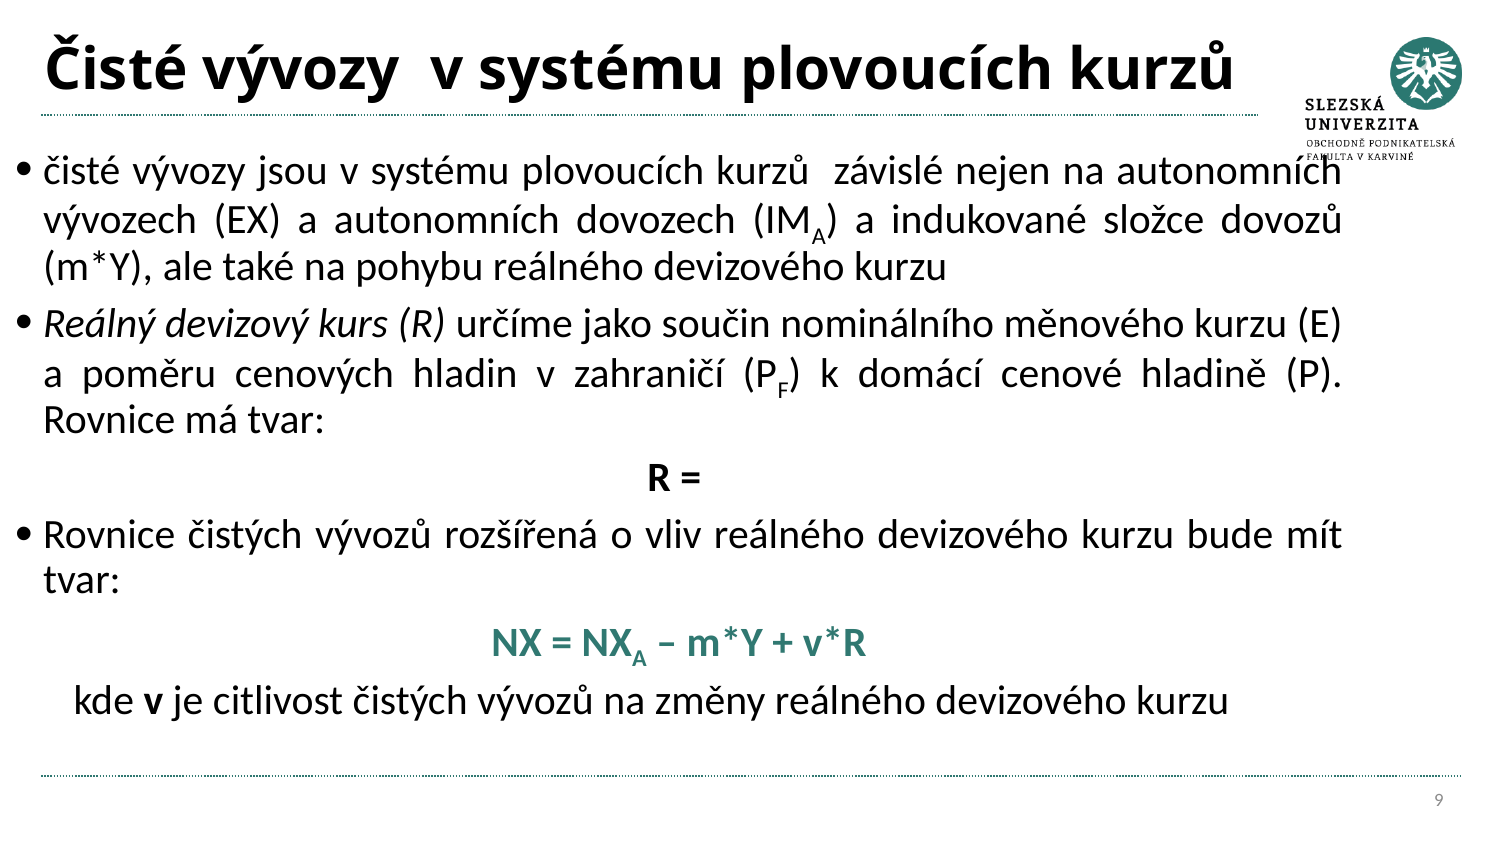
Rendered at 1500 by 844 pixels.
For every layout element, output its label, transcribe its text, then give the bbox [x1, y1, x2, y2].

picture [1305, 37, 1462, 160]
slide_number 9 [1281, 776, 1459, 822]
title Čisté vývozy v systému plovoucích kurzů [29, 32, 1329, 116]
